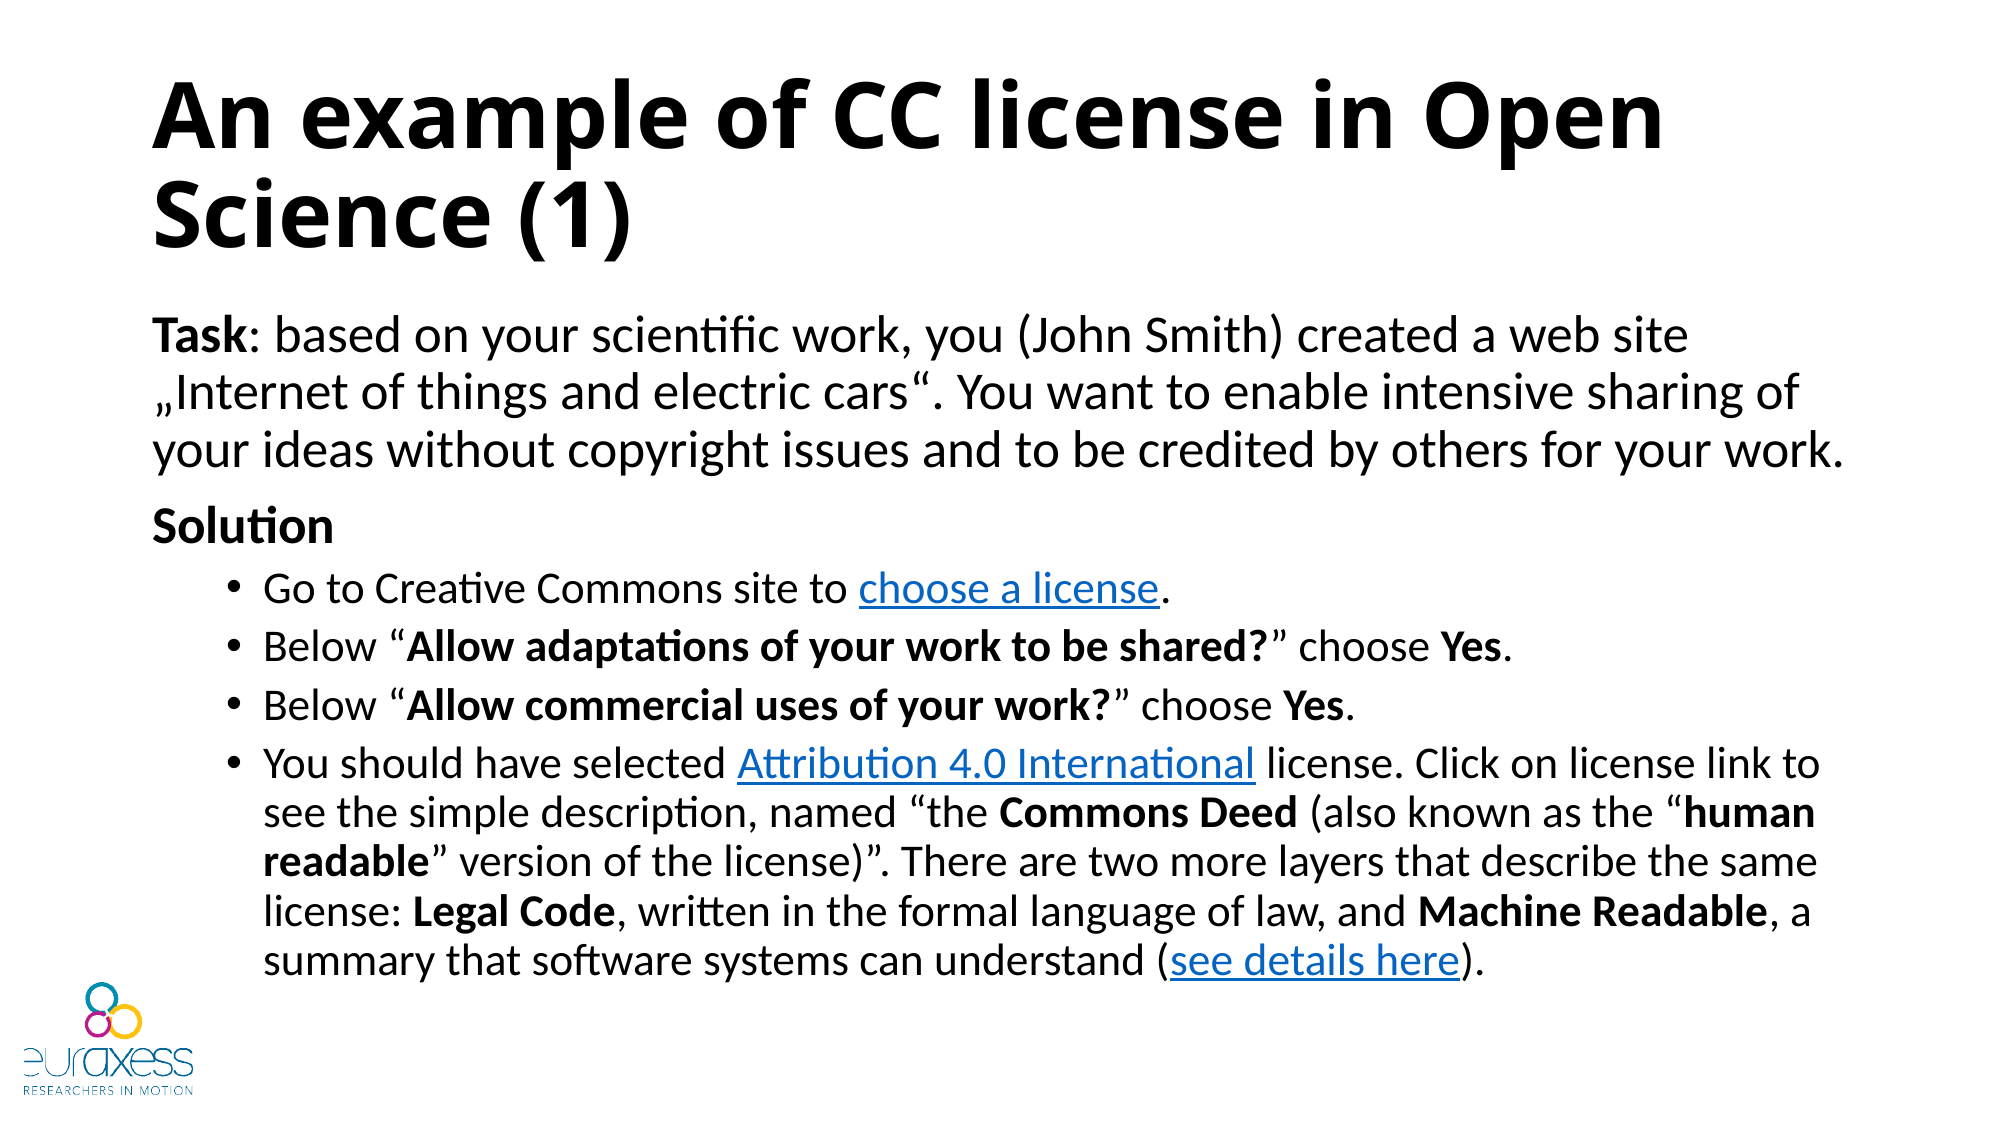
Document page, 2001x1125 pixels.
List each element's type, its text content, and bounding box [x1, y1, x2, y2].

picture [156, 1051, 191, 1074]
title An example of CC license in Open Science (1) [137, 59, 1863, 278]
picture [133, 1050, 153, 1060]
picture [176, 1051, 193, 1063]
picture [86, 1050, 105, 1074]
list Task: based on your scientific work, you (John Smith) created a web site „Internet of things and electric cars“. You want to enable intensive sharing of your ideas without copyright issues and to be credited by others for your work. Solution Go to Creative Commons site to choose a license. Below “Allow adaptations of your work to be shared?” choose Yes. Below “Allow commercial uses of your work?” choose Yes. You should have selected Attribution 4.0 International license. Click on license link to see the simple description, named “the Commons Deed (also known as the “human readable” version of the license)”. There are two more layers that describe the same license: Legal Code, written in the formal language of law, and Machine Readable, a summary that software systems can understand (see details here). [137, 299, 1863, 1014]
picture [24, 980, 193, 1095]
picture [24, 1050, 41, 1060]
